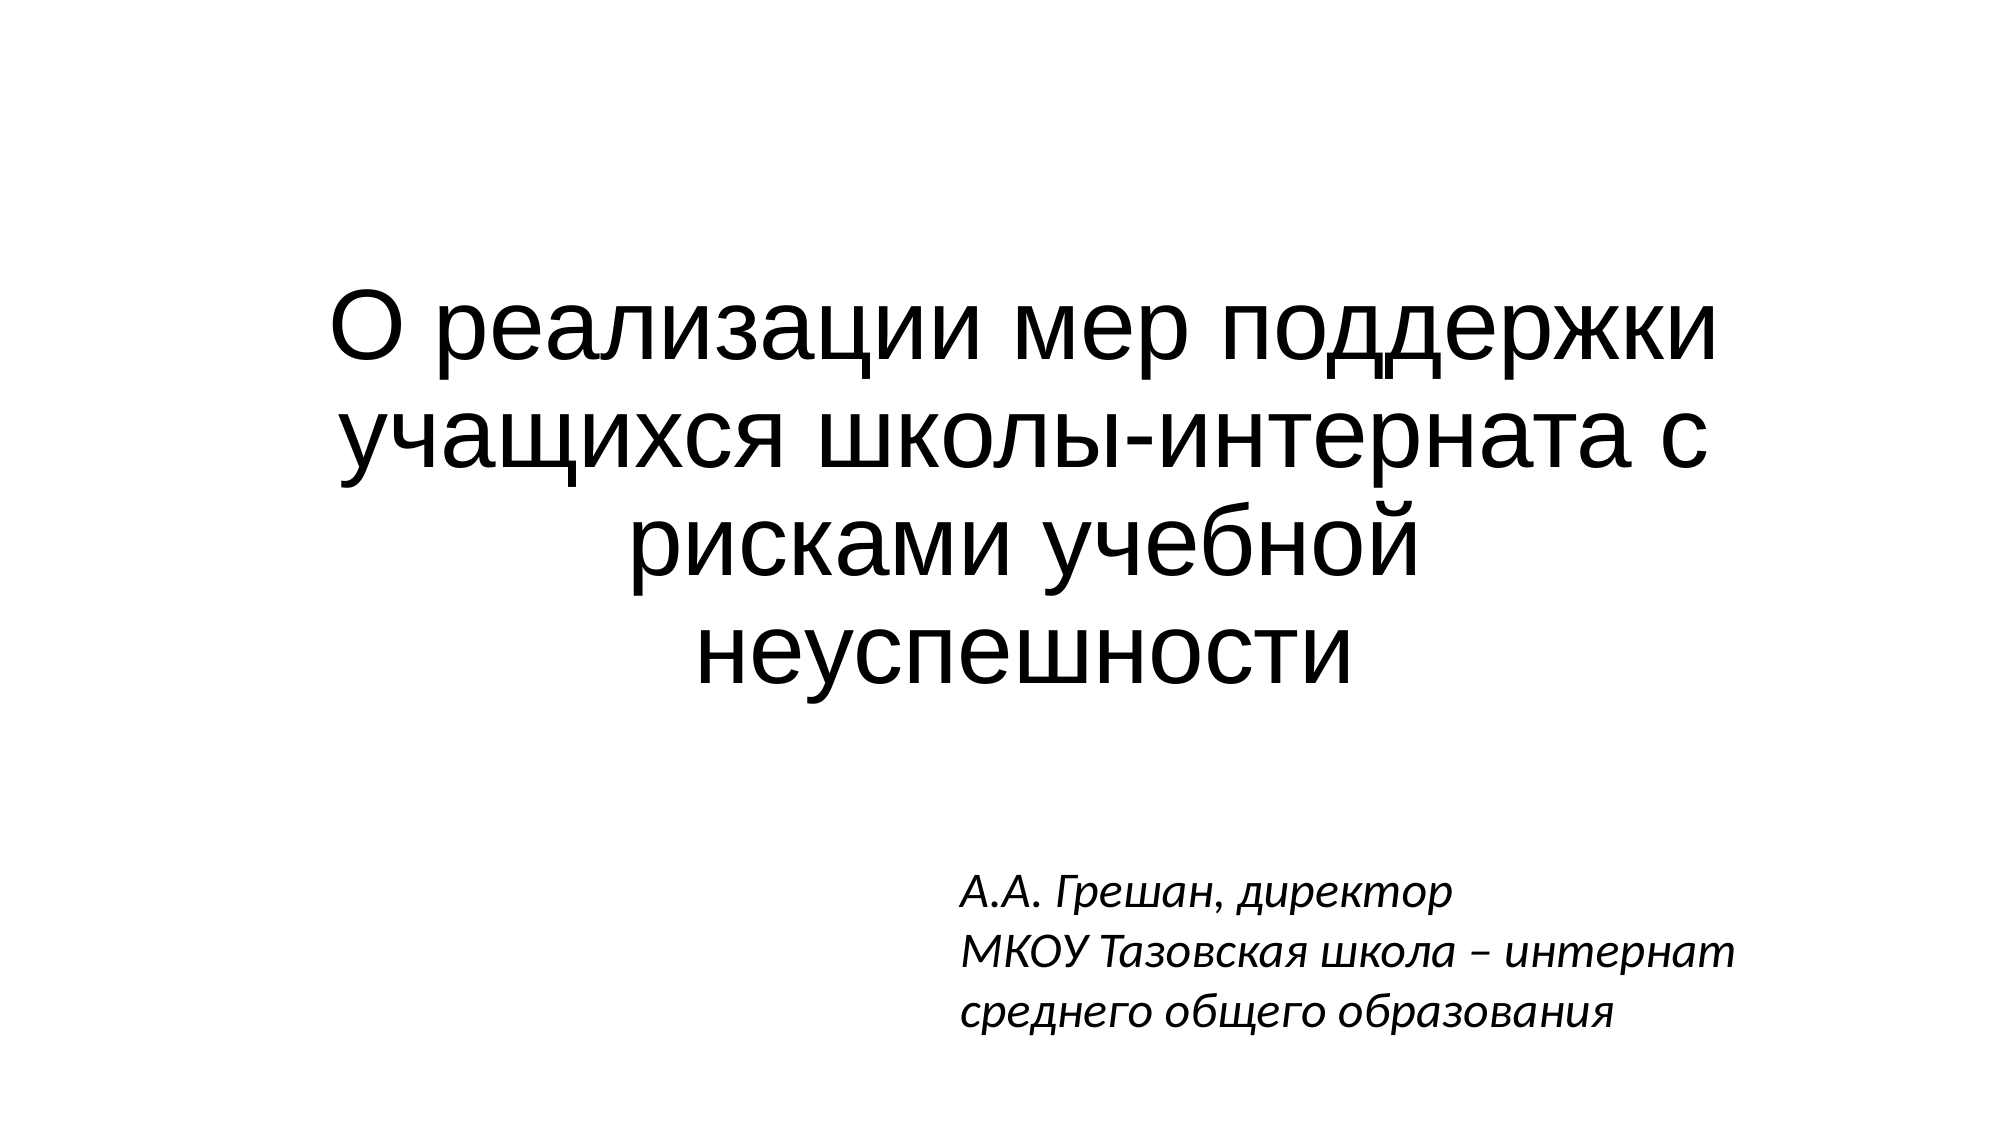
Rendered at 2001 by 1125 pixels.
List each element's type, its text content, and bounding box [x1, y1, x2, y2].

title О реализации мер поддержки учащихся школы-интерната с рисками учебной неуспешности [275, 440, 1775, 833]
text_box А.А. Грешан, директор МКОУ Тазовская школа – интернат среднего общего образования [945, 849, 1946, 1045]
